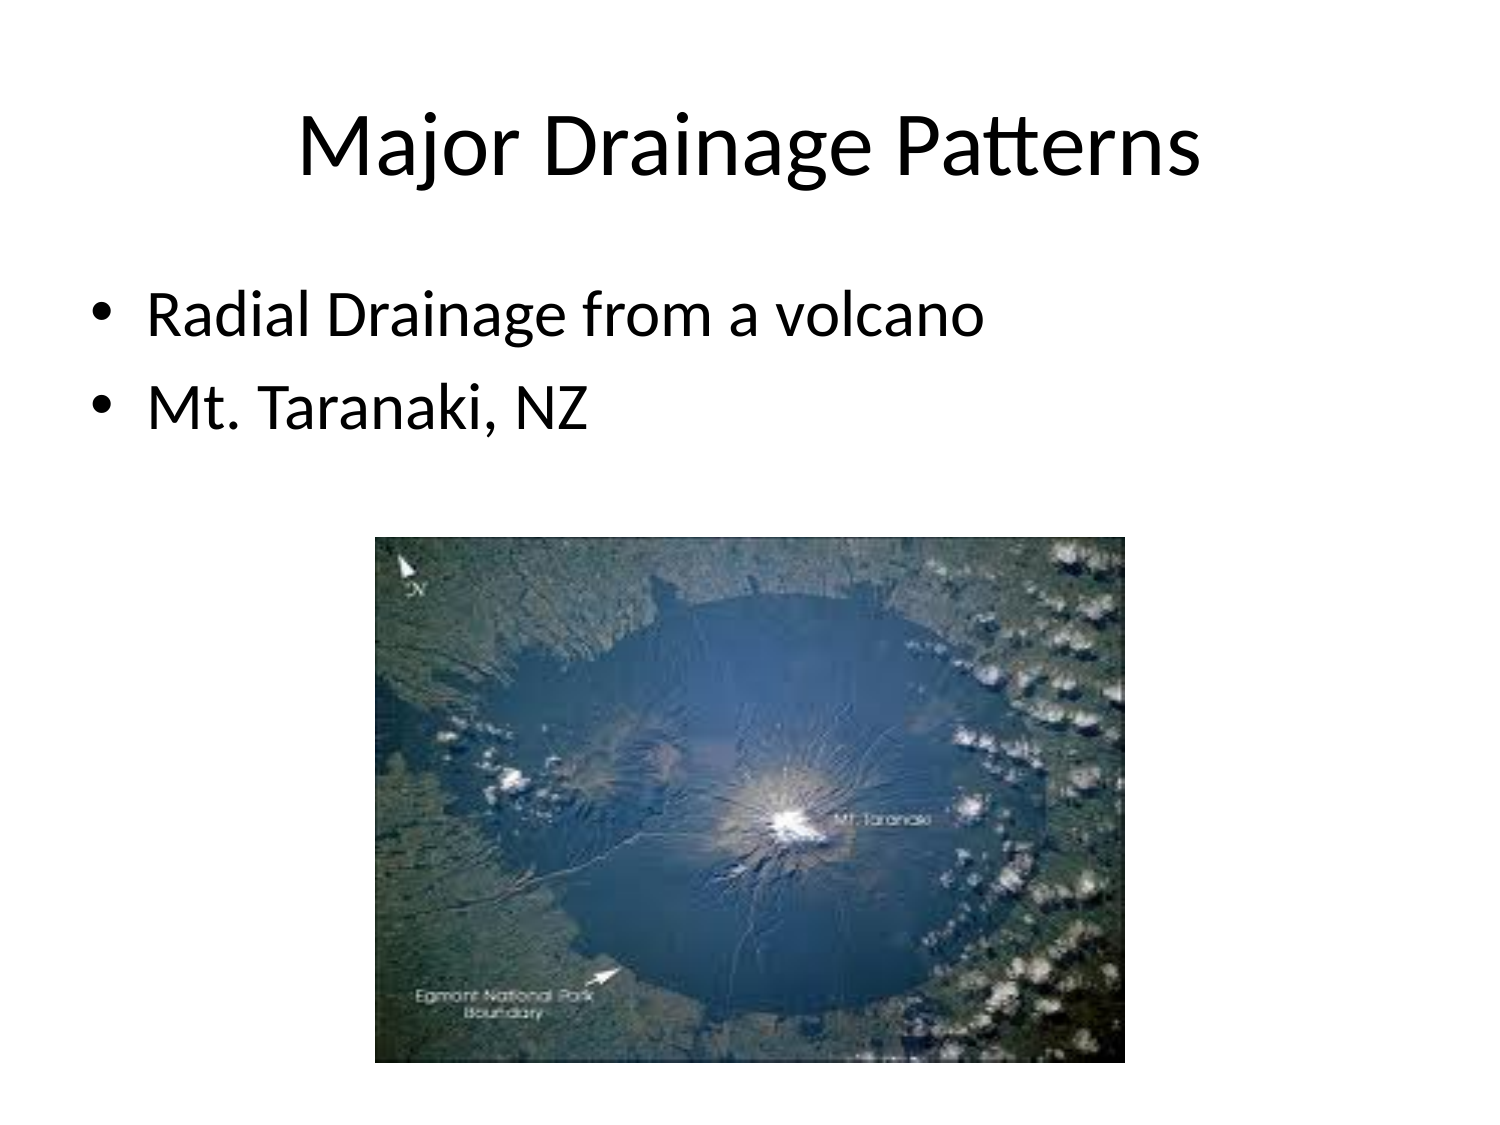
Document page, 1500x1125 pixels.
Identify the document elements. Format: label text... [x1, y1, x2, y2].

title Major Drainage Patterns [75, 45, 1425, 233]
list Radial Drainage from a volcano Mt. Taranaki, NZ [75, 262, 1425, 1005]
picture [374, 537, 1126, 1063]
